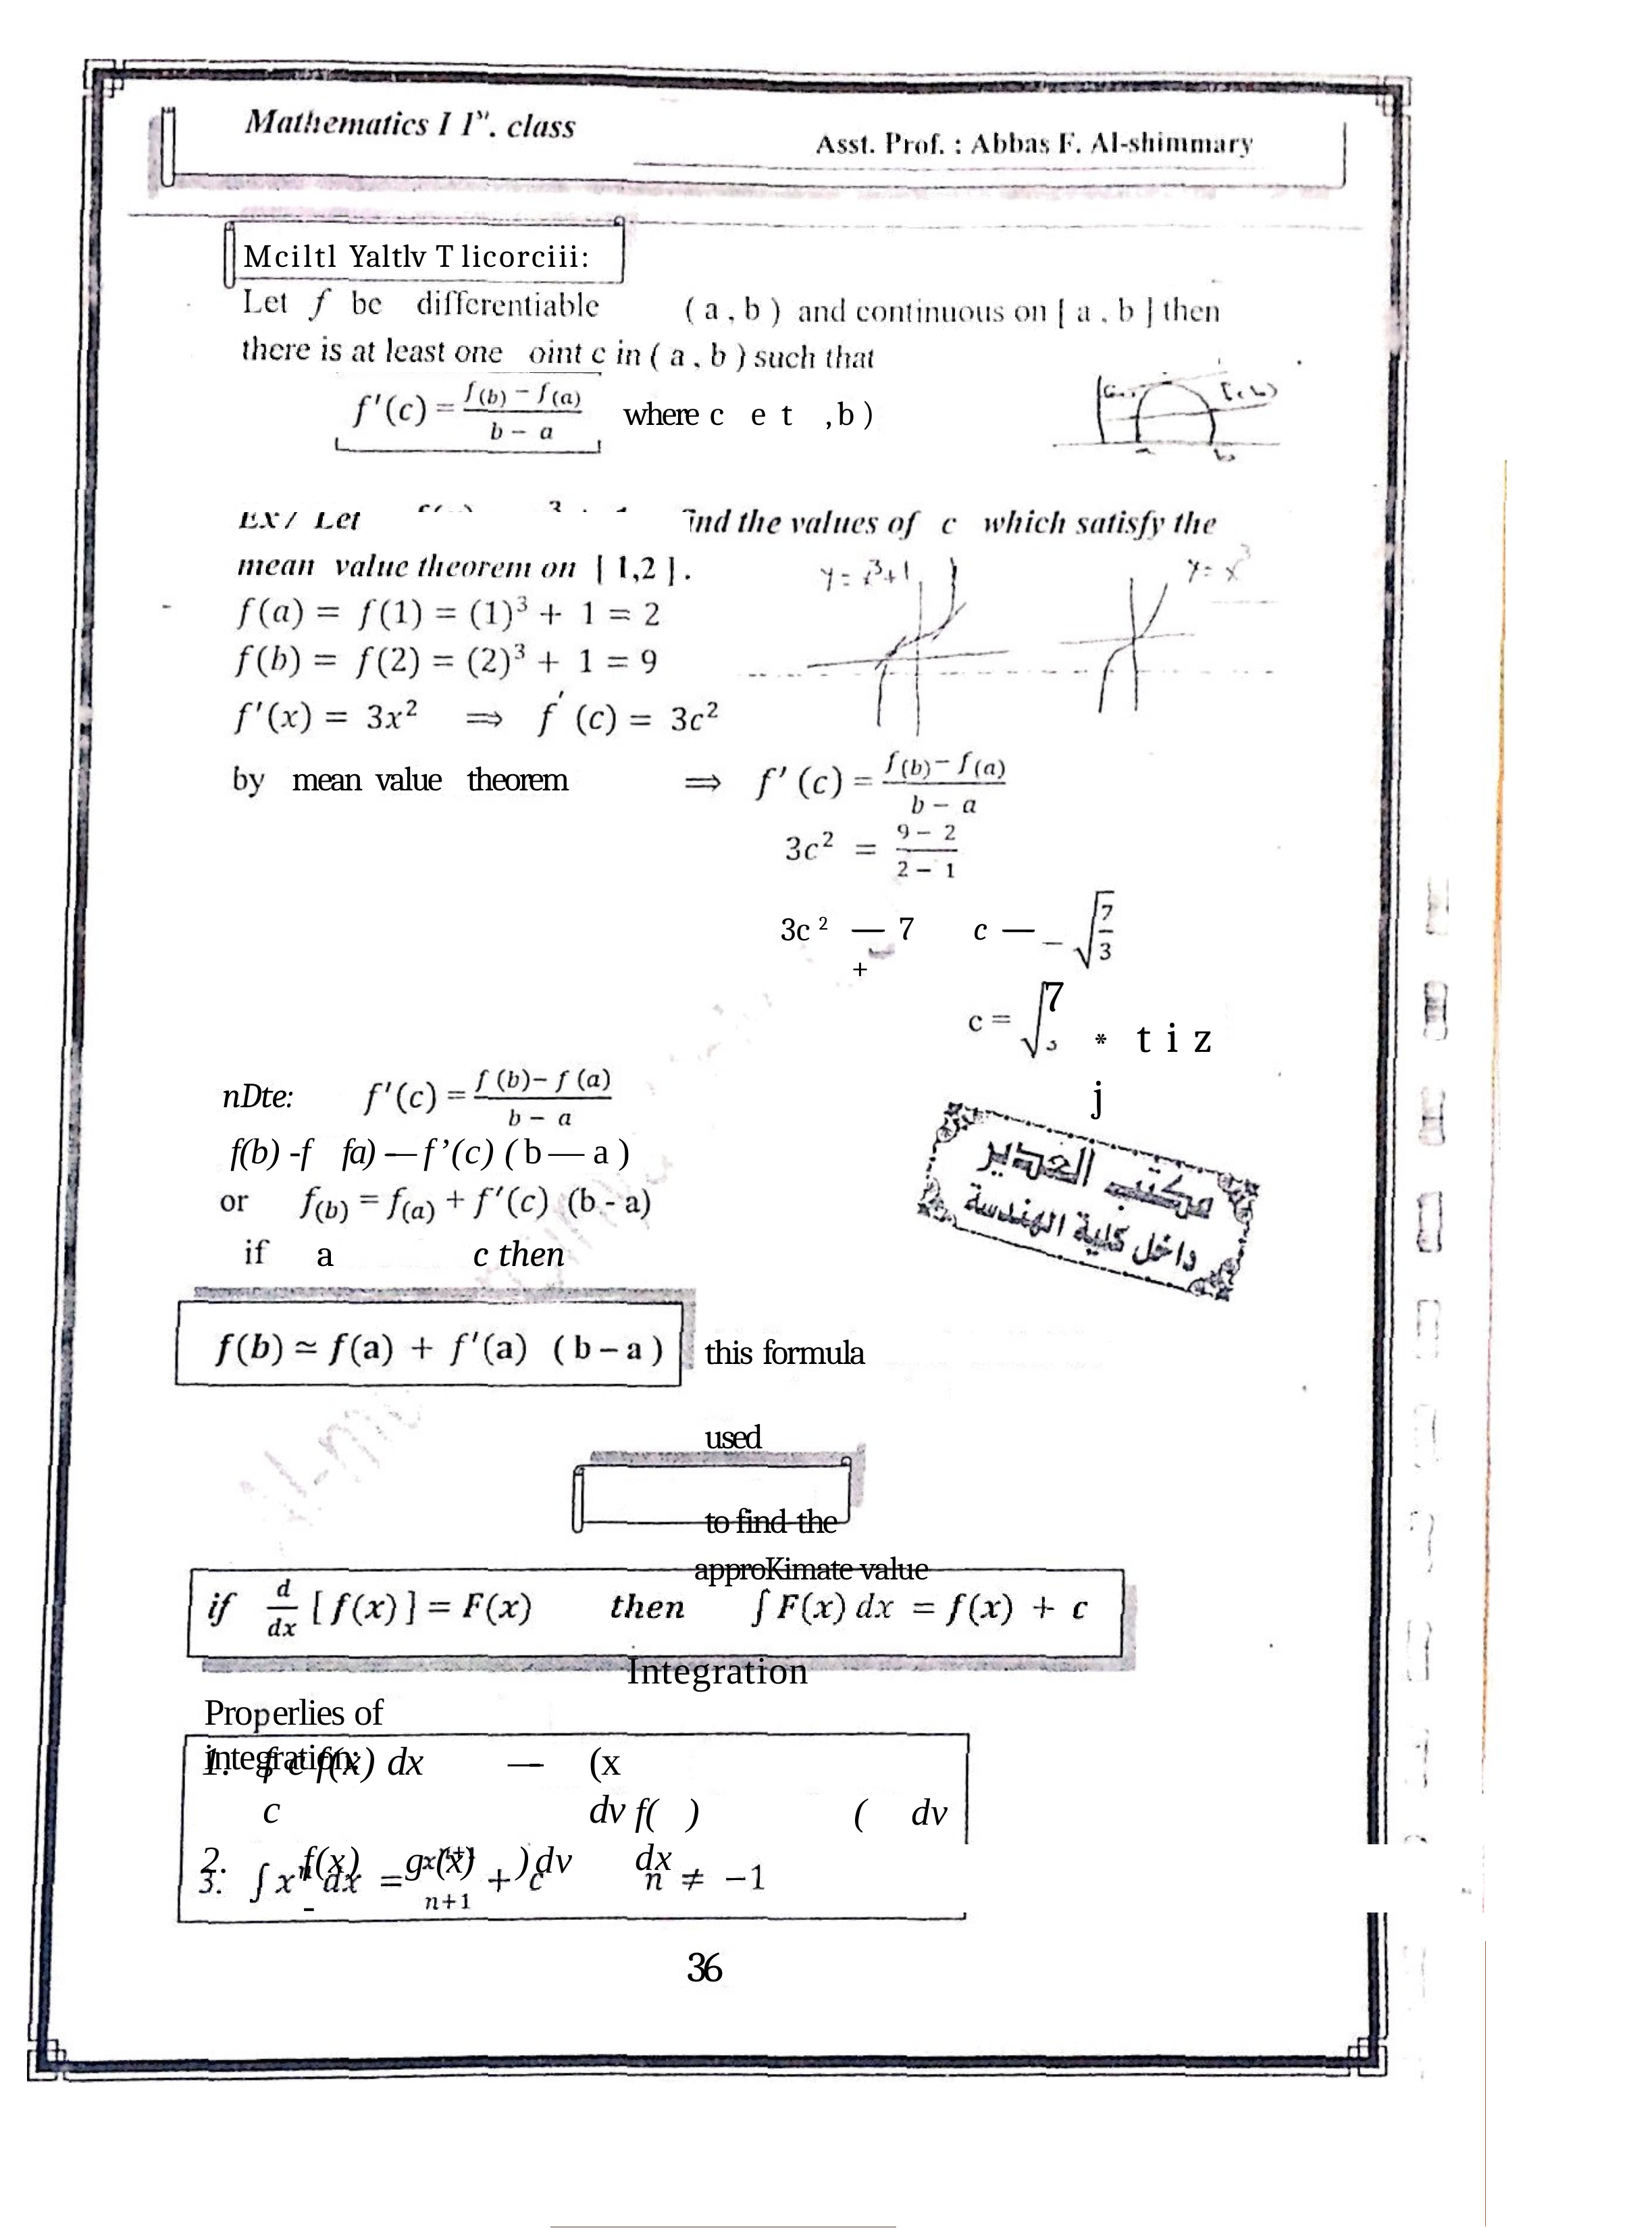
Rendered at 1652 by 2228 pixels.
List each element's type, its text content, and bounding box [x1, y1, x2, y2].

text_box [1481, 460, 1507, 1794]
text_box [582, 1844, 1485, 1913]
text_box 3c 2 [777, 906, 835, 948]
text_box (x dv [588, 1733, 690, 1831]
text_box [27, 59, 1449, 2083]
text_box [238, 512, 690, 587]
text_box ( dv [852, 1785, 950, 1833]
text_box f c f(x) dx —- c f(x) g (x) ) dv - [199, 1729, 582, 1927]
text_box — 7 c —- + [850, 905, 1052, 986]
text_box where c e t , b ) [623, 390, 881, 432]
text_box Mciltl Yaltlv T licorciii: [242, 233, 612, 274]
text_box 7 [1043, 966, 1059, 1021]
text_box [242, 287, 1219, 372]
text_box Pro erlies of integration: [203, 1686, 550, 1729]
text_box [816, 132, 1253, 155]
text_box f( ) dx [634, 1785, 744, 1879]
text_box * t i z j [1089, 984, 1232, 1119]
text_box nDte: f(b) -f fa) -— f’(c) ( b — a ) a c then this formula used to find the approKimate value Integration [221, 1057, 1111, 1692]
text_box 36 [686, 1937, 730, 1991]
text_box mean value theorem [290, 755, 576, 798]
